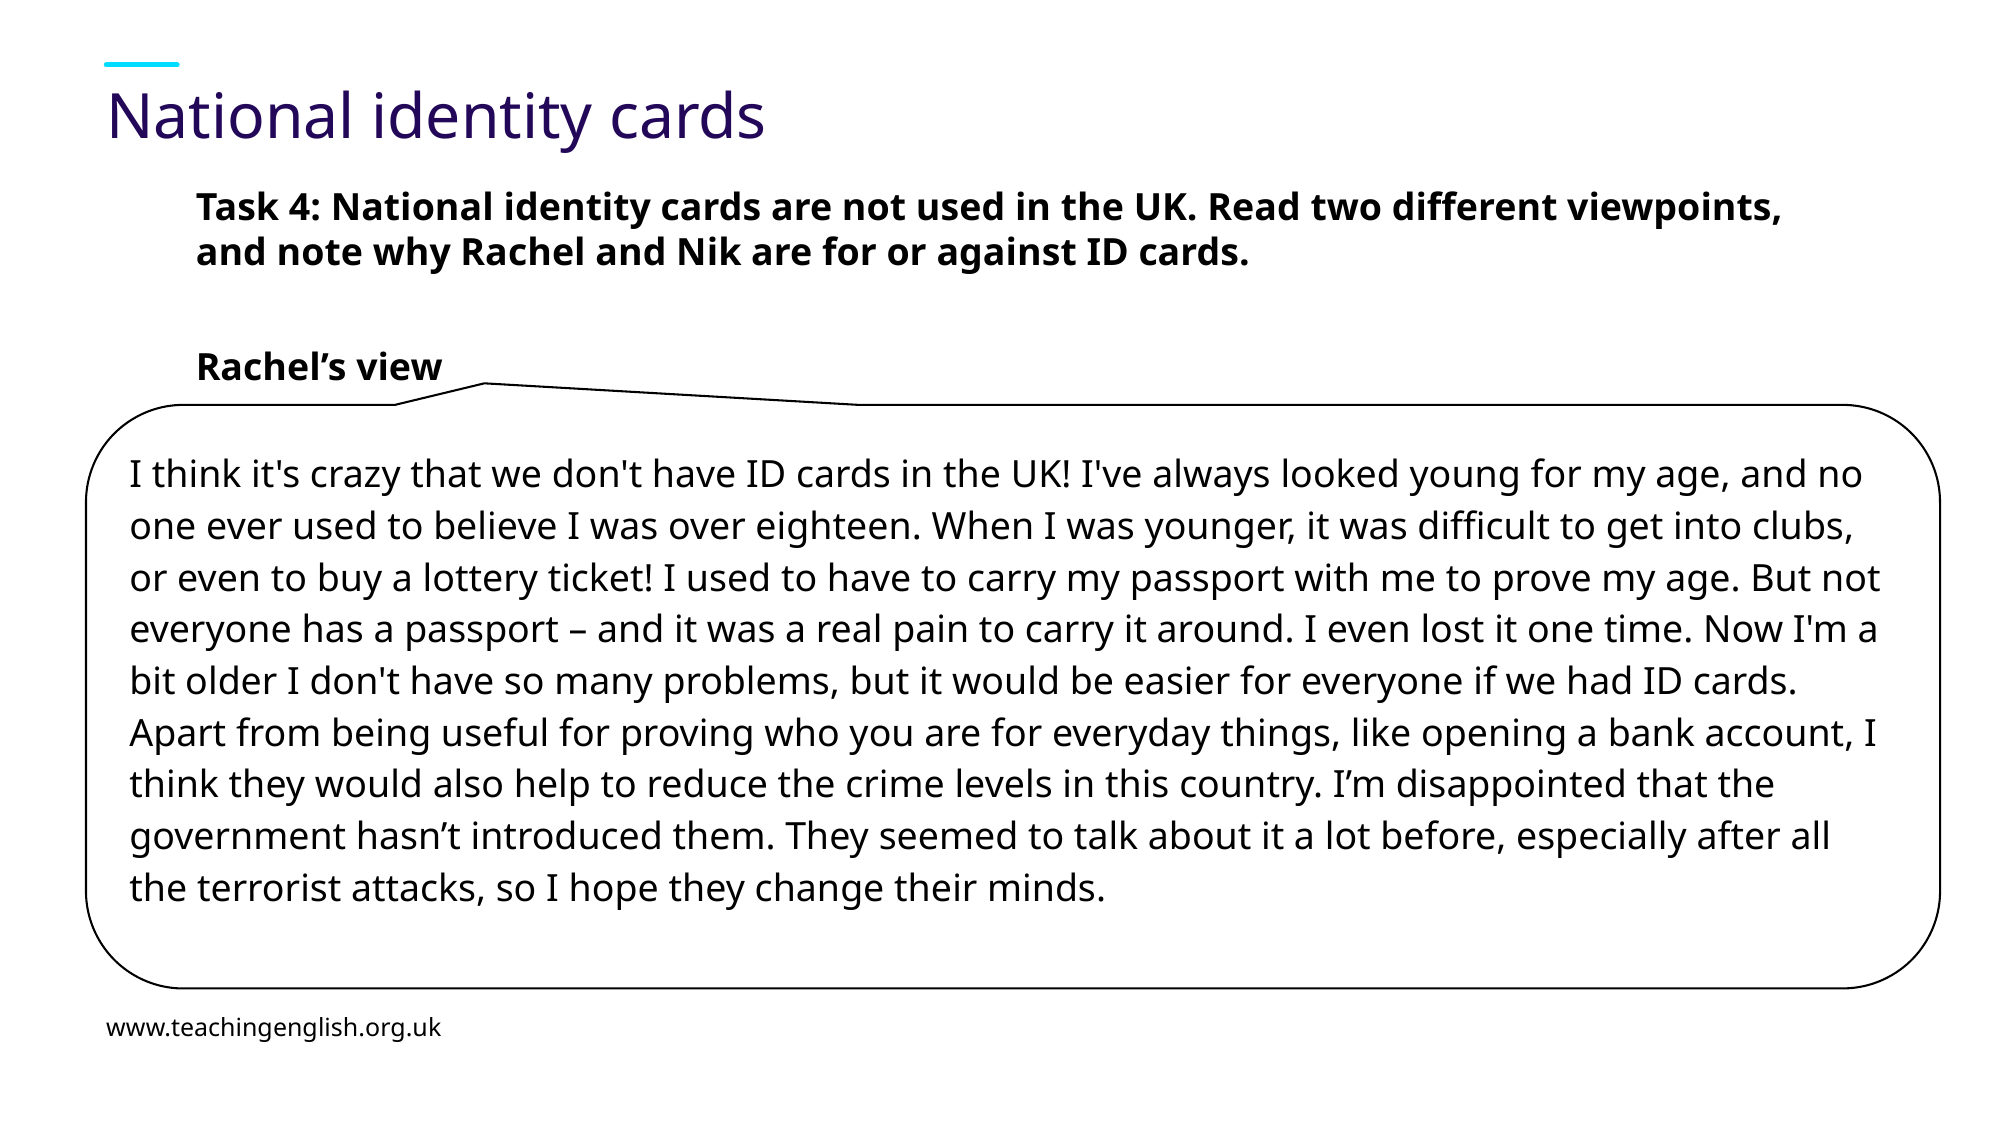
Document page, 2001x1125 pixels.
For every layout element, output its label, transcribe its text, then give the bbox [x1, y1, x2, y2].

text_box Task 4: National identity cards are not used in the UK. Read two different viewpoints, and note why Rachel and Nik are for or against ID cards. Rachel’s view [181, 175, 1819, 396]
text_box I think it's crazy that we don't have ID cards in the UK! I've always looked young for my age, and no one ever used to believe I was over eighteen. When I was younger, it was difficult to get into clubs, or even to buy a lottery ticket! I used to have to carry my passport with me to prove my age. But not everyone has a passport – and it was a real pain to carry it around. I even lost it one time. Now I'm a bit older I don't have so many problems, but it would be easier for everyone if we had ID cards. Apart from being useful for proving who you are for everyday things, like opening a bank account, I think they would also help to reduce the crime levels in this country. I’m disappointed that the government hasn’t introduced them. They seemed to talk about it a lot before, especially after all the terrorist attacks, so I hope they change their minds. [84, 382, 1942, 990]
footer www.teachingenglish.org.uk [106, 1015, 1819, 1046]
title National identity cards [106, 82, 1902, 213]
